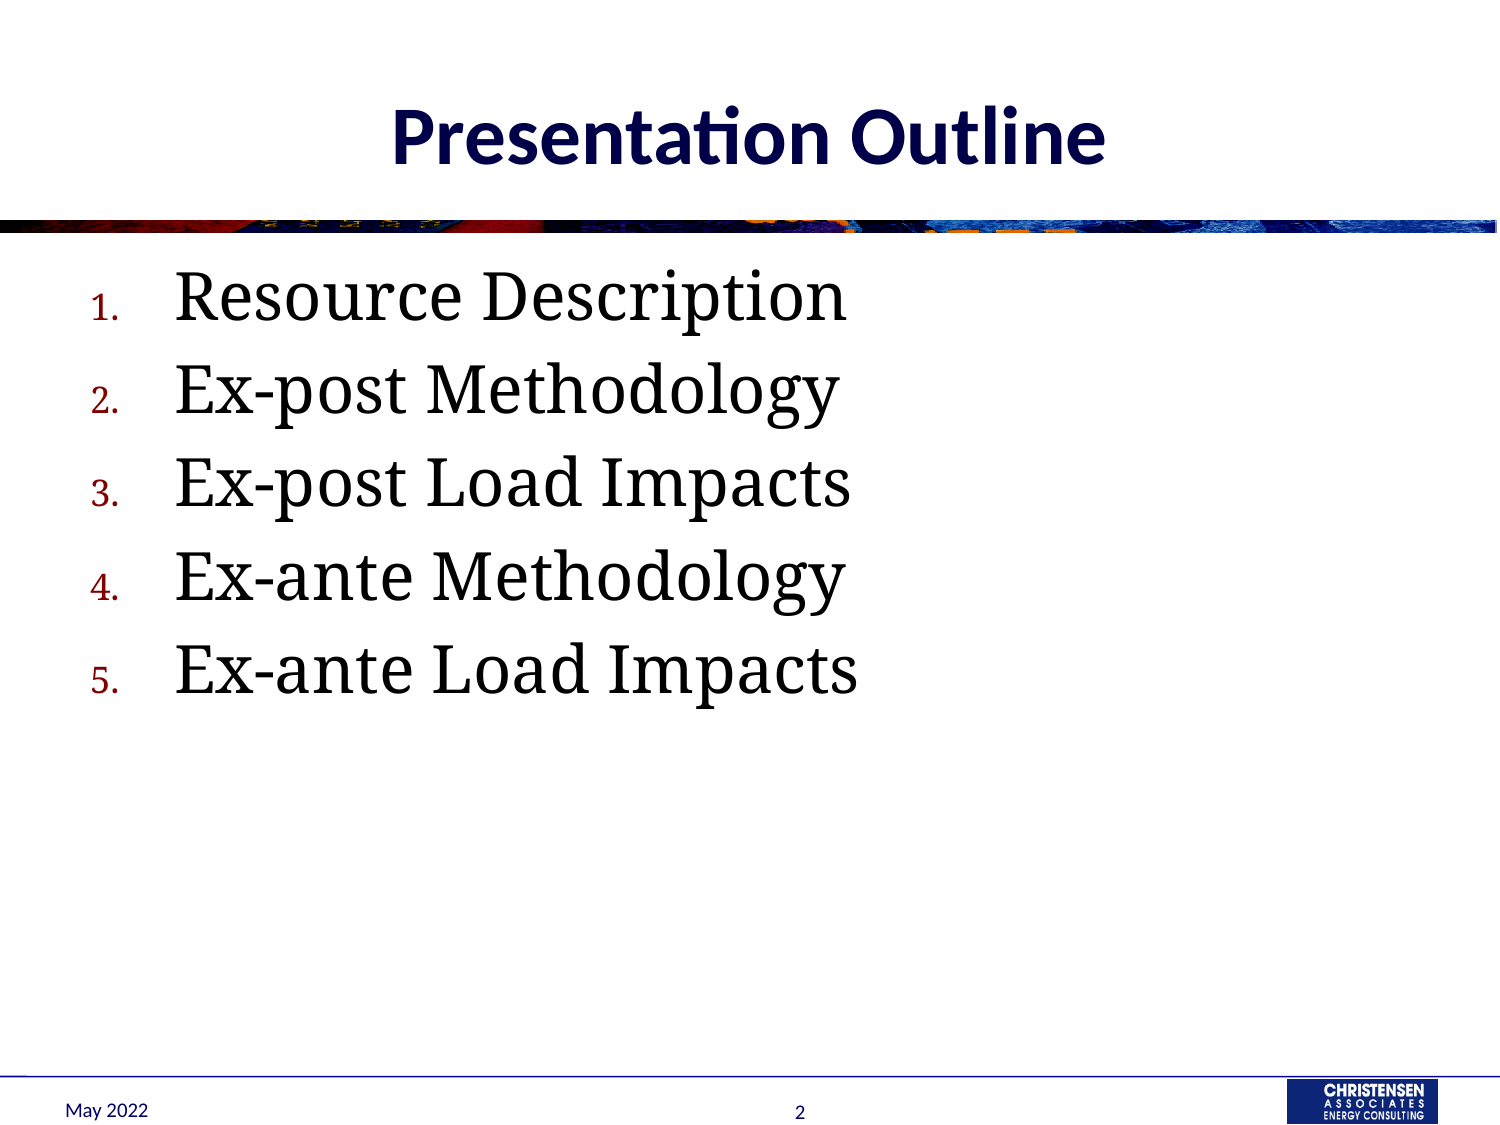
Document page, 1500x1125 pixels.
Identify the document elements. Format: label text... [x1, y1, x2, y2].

list Resource Description Ex-post Methodology Ex-post Load Impacts Ex-ante Methodology Ex-ante Load Impacts [75, 245, 1425, 989]
picture [0, 220, 1500, 233]
picture [1287, 1079, 1438, 1124]
title Presentation Outline [75, 37, 1425, 225]
slide_number 2 [624, 1053, 975, 1125]
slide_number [50, 1051, 400, 1125]
